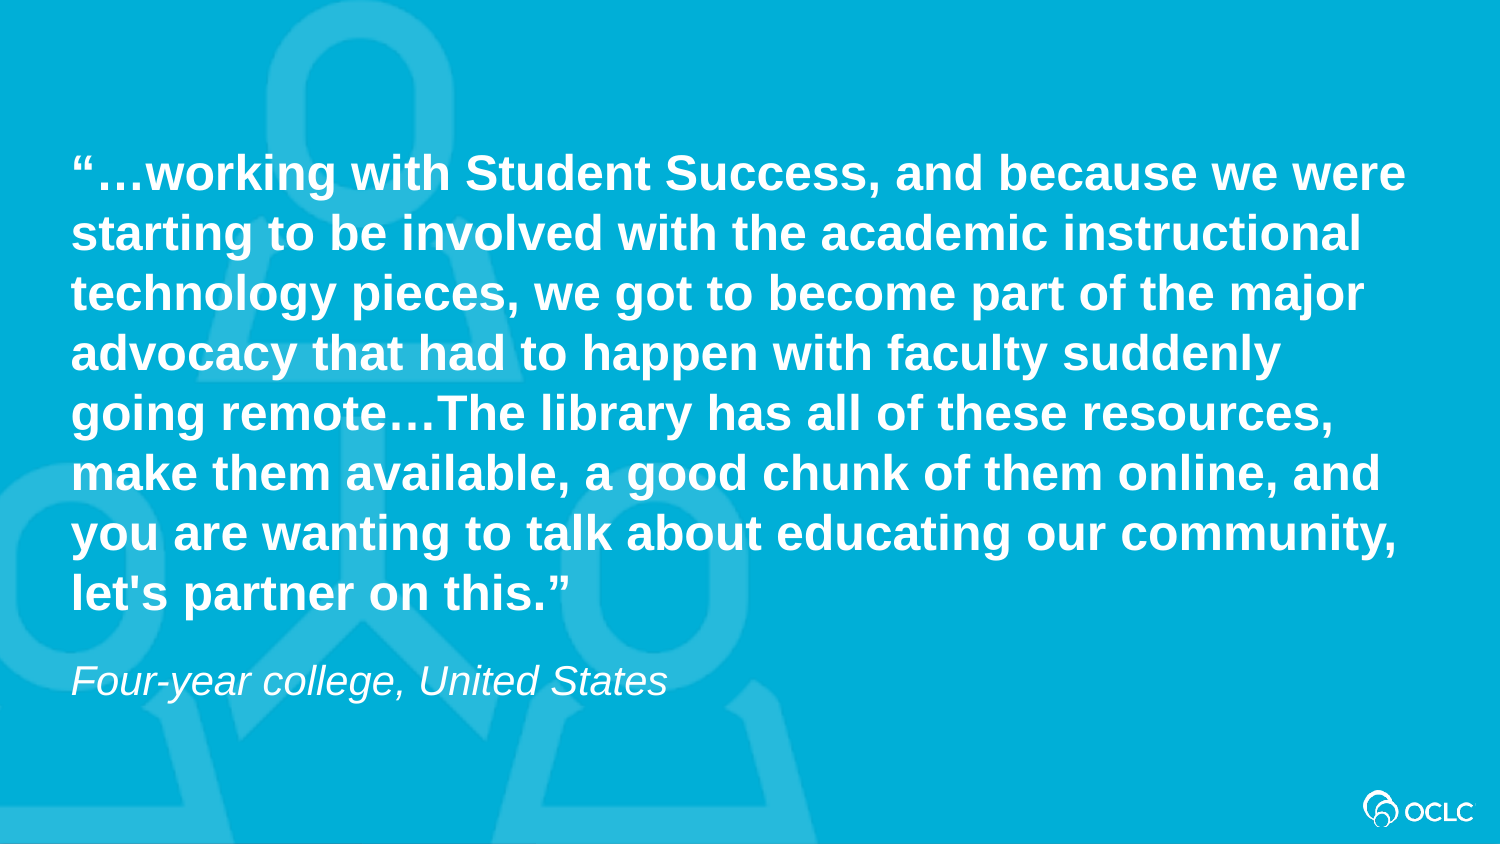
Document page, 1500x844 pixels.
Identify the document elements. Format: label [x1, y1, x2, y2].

picture [423, 524, 447, 560]
picture [146, 274, 169, 309]
picture [1221, 404, 1236, 429]
picture [0, 674, 233, 844]
picture [966, 224, 1003, 249]
picture [1010, 224, 1016, 249]
picture [374, 673, 393, 695]
picture [752, 214, 775, 249]
picture [350, 674, 370, 703]
picture [963, 344, 986, 370]
picture [1160, 274, 1183, 309]
picture [702, 164, 725, 190]
picture [190, 218, 522, 382]
picture [691, 214, 714, 249]
picture [74, 224, 96, 250]
picture [955, 454, 970, 489]
picture [445, 578, 459, 610]
picture [614, 344, 639, 370]
picture [117, 224, 142, 250]
picture [1232, 284, 1269, 309]
picture [838, 394, 844, 429]
picture [501, 404, 523, 430]
picture [146, 164, 183, 189]
picture [1155, 224, 1169, 249]
picture [488, 454, 512, 490]
picture [1173, 164, 1195, 190]
picture [1210, 464, 1233, 489]
picture [1034, 464, 1057, 490]
picture [173, 464, 196, 490]
picture [888, 334, 903, 369]
picture [649, 404, 663, 429]
picture [197, 224, 220, 249]
picture [242, 404, 265, 430]
picture [532, 464, 554, 490]
picture [205, 524, 219, 549]
picture [545, 463, 761, 695]
picture [921, 518, 936, 550]
picture [1255, 344, 1280, 380]
picture [281, 584, 304, 609]
picture [672, 218, 686, 250]
picture [291, 464, 314, 489]
picture [90, 284, 113, 310]
picture [733, 218, 747, 250]
picture [281, 284, 305, 320]
picture [1182, 524, 1219, 549]
picture [0, 463, 166, 695]
picture [926, 464, 951, 490]
picture [303, 524, 329, 550]
picture [816, 344, 822, 369]
picture [1120, 464, 1145, 490]
picture [135, 404, 141, 429]
picture [1174, 224, 1197, 250]
picture [447, 454, 453, 489]
picture [405, 224, 411, 249]
picture [1002, 154, 1026, 190]
picture [519, 454, 525, 489]
picture [183, 224, 189, 249]
picture [1406, 803, 1423, 821]
picture [1294, 224, 1317, 249]
picture [535, 284, 572, 309]
picture [1361, 524, 1386, 560]
picture [1324, 464, 1347, 489]
picture [1159, 404, 1184, 430]
picture [768, 404, 790, 430]
picture [1324, 423, 1330, 437]
picture [576, 284, 598, 310]
picture [1065, 344, 1087, 370]
picture [1204, 224, 1226, 250]
picture [937, 224, 960, 250]
picture [846, 334, 869, 369]
picture [1457, 803, 1472, 821]
picture [1363, 164, 1377, 189]
picture [510, 303, 516, 317]
picture [956, 154, 980, 190]
picture [245, 578, 276, 610]
picture [1031, 164, 1054, 190]
picture [147, 454, 169, 489]
picture [1344, 518, 1358, 550]
picture [984, 524, 1008, 560]
picture [75, 156, 81, 169]
picture [1376, 808, 1388, 816]
picture [355, 284, 379, 320]
picture [1015, 404, 1037, 430]
picture [73, 404, 97, 440]
picture [464, 574, 487, 609]
picture [495, 584, 501, 609]
picture [1003, 284, 1028, 310]
picture [215, 398, 513, 739]
picture [1132, 404, 1154, 430]
picture [974, 284, 998, 320]
picture [519, 224, 544, 249]
picture [911, 284, 925, 309]
picture [938, 398, 953, 430]
picture [398, 284, 420, 310]
picture [571, 394, 595, 430]
picture [759, 164, 782, 190]
picture [1141, 278, 1155, 310]
picture [1145, 164, 1167, 190]
picture [985, 458, 999, 490]
picture [484, 524, 509, 550]
picture [1332, 524, 1338, 549]
picture [318, 665, 325, 694]
picture [72, 278, 86, 310]
picture [187, 164, 212, 190]
picture [263, 524, 300, 549]
picture [1381, 164, 1404, 190]
picture [827, 338, 841, 370]
picture [1364, 791, 1398, 818]
picture [856, 284, 881, 310]
picture [193, 673, 212, 695]
picture [1295, 464, 1320, 490]
picture [1063, 464, 1086, 489]
picture [540, 344, 565, 370]
picture [867, 524, 890, 550]
picture [544, 394, 550, 429]
picture [1269, 483, 1275, 497]
picture [619, 224, 656, 249]
picture [1191, 404, 1214, 430]
picture [1426, 803, 1440, 821]
picture [720, 454, 744, 490]
picture [1190, 284, 1212, 310]
picture [1334, 164, 1357, 190]
picture [838, 524, 861, 550]
picture [459, 464, 484, 490]
picture [771, 274, 795, 310]
picture [1110, 224, 1132, 250]
picture [958, 394, 981, 429]
picture [1196, 464, 1202, 489]
picture [177, 284, 200, 309]
picture [1115, 164, 1138, 190]
picture [1086, 164, 1112, 190]
picture [1182, 454, 1188, 489]
picture [1066, 224, 1072, 249]
picture [668, 156, 695, 190]
picture [1301, 284, 1311, 320]
picture [710, 394, 733, 429]
picture [117, 284, 140, 310]
picture [529, 665, 539, 694]
picture [871, 183, 877, 197]
picture [828, 284, 851, 310]
picture [908, 394, 923, 429]
picture [1184, 344, 1207, 370]
picture [224, 404, 238, 429]
picture [608, 164, 631, 189]
picture [643, 344, 667, 380]
picture [878, 224, 904, 250]
picture [726, 284, 751, 310]
picture [906, 344, 931, 370]
picture [987, 404, 1010, 430]
picture [311, 284, 336, 320]
picture [1296, 404, 1318, 430]
picture [1060, 524, 1083, 550]
picture [149, 404, 172, 429]
picture [104, 404, 129, 430]
picture [133, 674, 141, 694]
picture [885, 454, 907, 489]
picture [1387, 543, 1393, 557]
picture [1029, 524, 1054, 550]
picture [801, 284, 823, 310]
picture [394, 524, 417, 549]
picture [561, 483, 567, 497]
picture [178, 404, 202, 440]
picture [602, 404, 616, 429]
picture [213, 458, 227, 490]
picture [906, 214, 930, 250]
picture [1080, 224, 1103, 249]
picture [518, 673, 531, 695]
picture [765, 464, 787, 490]
picture [897, 164, 923, 190]
picture [233, 454, 256, 489]
picture [1253, 164, 1276, 190]
picture [620, 404, 645, 430]
picture [581, 669, 590, 695]
picture [635, 158, 650, 190]
picture [499, 158, 514, 190]
picture [438, 396, 467, 429]
picture [238, 154, 260, 189]
picture [677, 278, 691, 310]
picture [1091, 524, 1105, 549]
picture [927, 164, 950, 189]
picture [739, 404, 764, 430]
picture [130, 344, 155, 369]
picture [1110, 274, 1125, 309]
picture [855, 464, 878, 489]
picture [1005, 338, 1019, 370]
picture [852, 394, 858, 429]
picture [1085, 404, 1100, 429]
picture [215, 584, 241, 610]
picture [1213, 344, 1236, 369]
picture [1267, 404, 1290, 430]
picture [774, 344, 811, 369]
picture [579, 164, 601, 190]
picture [955, 524, 978, 549]
picture [1349, 284, 1363, 309]
picture [1271, 524, 1294, 550]
picture [993, 334, 999, 369]
picture [548, 224, 571, 250]
picture [557, 404, 563, 429]
picture [471, 394, 494, 429]
picture [144, 673, 157, 694]
picture [99, 218, 114, 250]
picture [879, 404, 904, 430]
picture [648, 284, 673, 310]
picture [508, 214, 514, 249]
picture [1353, 454, 1377, 490]
picture [1262, 224, 1287, 250]
picture [1323, 224, 1348, 250]
picture [468, 156, 496, 190]
picture [1230, 218, 1244, 250]
picture [548, 154, 572, 190]
picture [703, 344, 726, 370]
picture [660, 224, 666, 249]
picture [85, 156, 91, 169]
picture [1151, 524, 1176, 550]
picture [521, 338, 536, 370]
picture [551, 576, 558, 589]
picture [1023, 224, 1046, 250]
picture [732, 344, 755, 369]
picture [888, 284, 911, 309]
picture [809, 404, 834, 430]
picture [1022, 344, 1047, 380]
picture [1249, 224, 1255, 249]
picture [175, 524, 201, 550]
picture [1123, 334, 1147, 370]
picture [1275, 284, 1301, 310]
picture [617, 284, 641, 320]
picture [466, 518, 480, 550]
picture [433, 464, 439, 489]
picture [1352, 214, 1358, 249]
picture [1093, 344, 1116, 370]
picture [1153, 334, 1177, 370]
picture [1081, 284, 1106, 310]
picture [934, 344, 957, 370]
picture [931, 284, 954, 310]
picture [1152, 464, 1175, 489]
picture [146, 218, 178, 250]
picture [159, 344, 184, 370]
picture [815, 164, 837, 190]
picture [1445, 803, 1456, 821]
picture [851, 224, 874, 250]
picture [1212, 164, 1249, 189]
picture [1032, 278, 1063, 310]
picture [794, 454, 817, 489]
picture [1250, 524, 1264, 549]
picture [941, 524, 947, 549]
picture [1042, 404, 1065, 430]
picture [1104, 404, 1126, 430]
picture [314, 464, 328, 489]
picture [779, 524, 801, 550]
picture [1243, 334, 1249, 369]
picture [1059, 164, 1081, 190]
picture [1293, 164, 1330, 189]
picture [426, 284, 448, 310]
picture [101, 334, 125, 370]
picture [1227, 524, 1250, 549]
picture [1240, 464, 1262, 490]
picture [219, 164, 233, 189]
picture [708, 278, 722, 310]
picture [585, 334, 608, 369]
picture [674, 344, 698, 380]
picture [186, 584, 210, 620]
picture [385, 284, 391, 309]
picture [823, 224, 848, 250]
picture [1005, 454, 1028, 489]
picture [1086, 464, 1100, 489]
picture [824, 464, 847, 490]
picture [508, 584, 530, 610]
picture [1302, 524, 1325, 549]
picture [519, 164, 542, 190]
picture [492, 667, 816, 844]
picture [1317, 284, 1343, 310]
picture [1240, 404, 1262, 430]
picture [271, 404, 308, 429]
picture [327, 673, 346, 695]
picture [787, 164, 809, 190]
picture [527, 518, 541, 550]
picture [782, 224, 804, 250]
picture [895, 524, 920, 550]
picture [351, 673, 364, 694]
picture [576, 214, 600, 250]
picture [666, 404, 691, 440]
picture [1136, 218, 1150, 250]
picture [1123, 524, 1145, 550]
picture [731, 164, 754, 190]
picture [262, 464, 285, 490]
picture [843, 164, 865, 190]
picture [266, 0, 454, 250]
picture [73, 344, 98, 370]
picture [403, 464, 429, 490]
picture [223, 524, 246, 550]
picture [806, 514, 830, 550]
